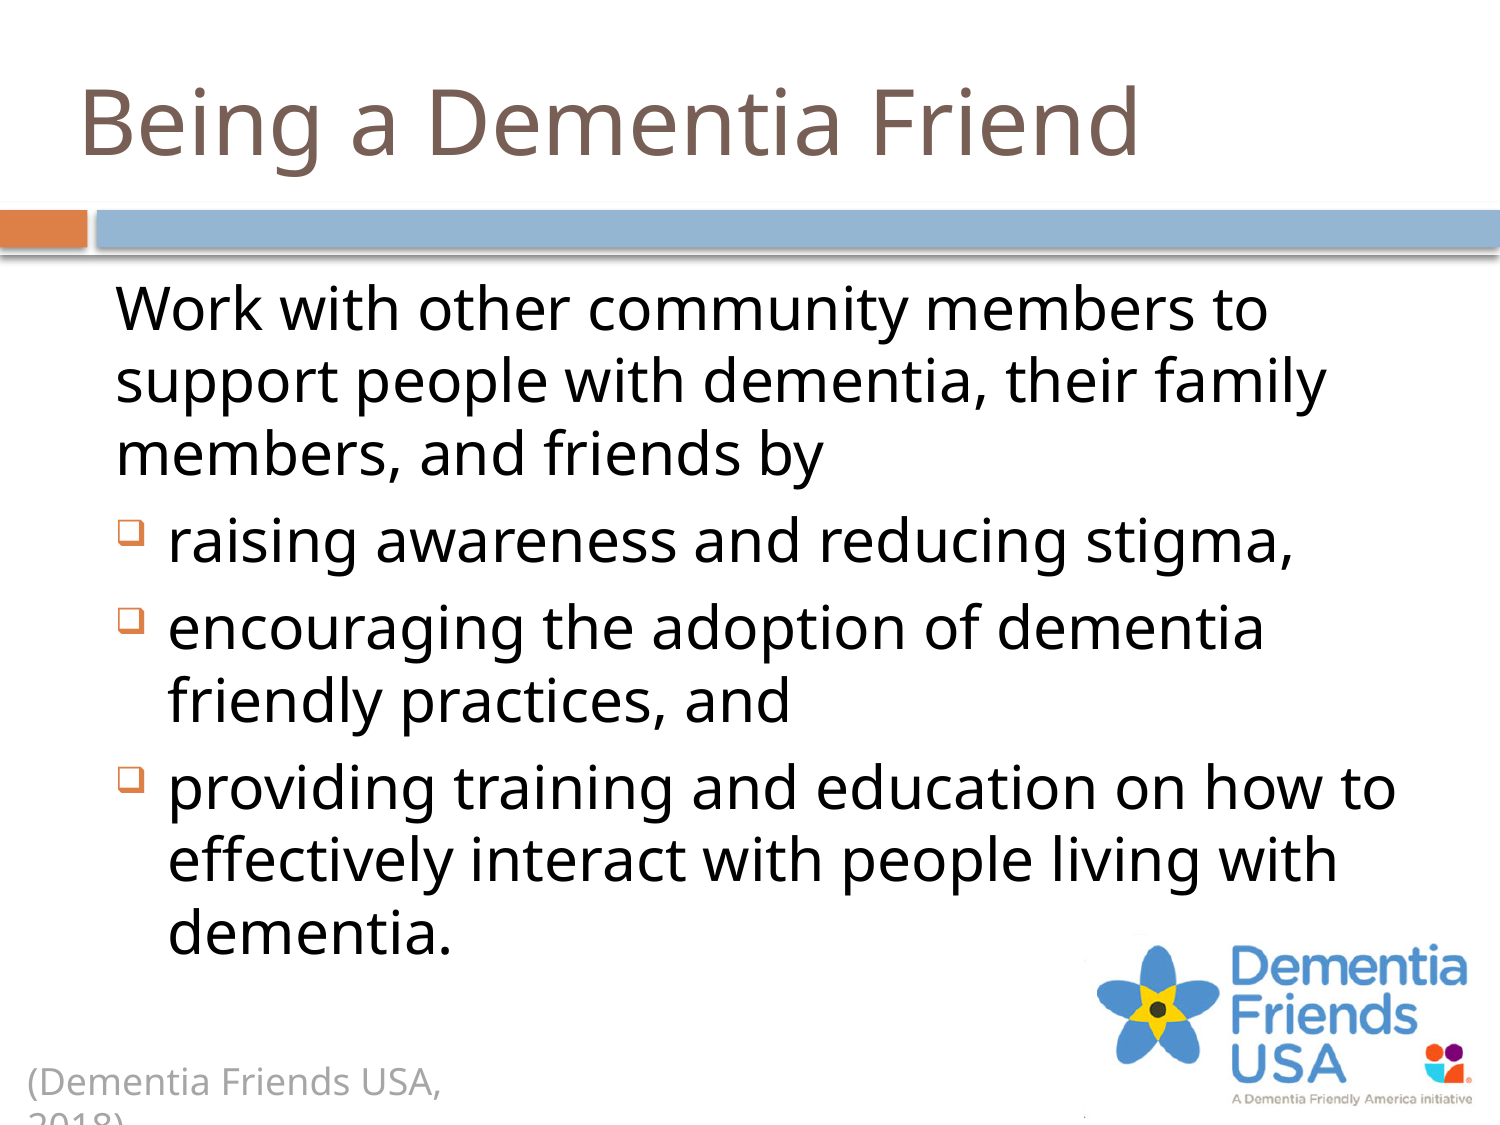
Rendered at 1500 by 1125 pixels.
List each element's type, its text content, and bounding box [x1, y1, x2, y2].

title Being a Dementia Friend [62, 37, 1438, 200]
list Work with other community members to support people with dementia, their family members, and friends by raising awareness and reducing stigma, encouraging the adoption of dementia friendly practices, and providing training and education on how to effectively interact with people living with dementia. [100, 262, 1438, 1000]
picture [1080, 924, 1487, 1125]
text_box (Dementia Friends USA, 2018) [12, 1050, 520, 1111]
